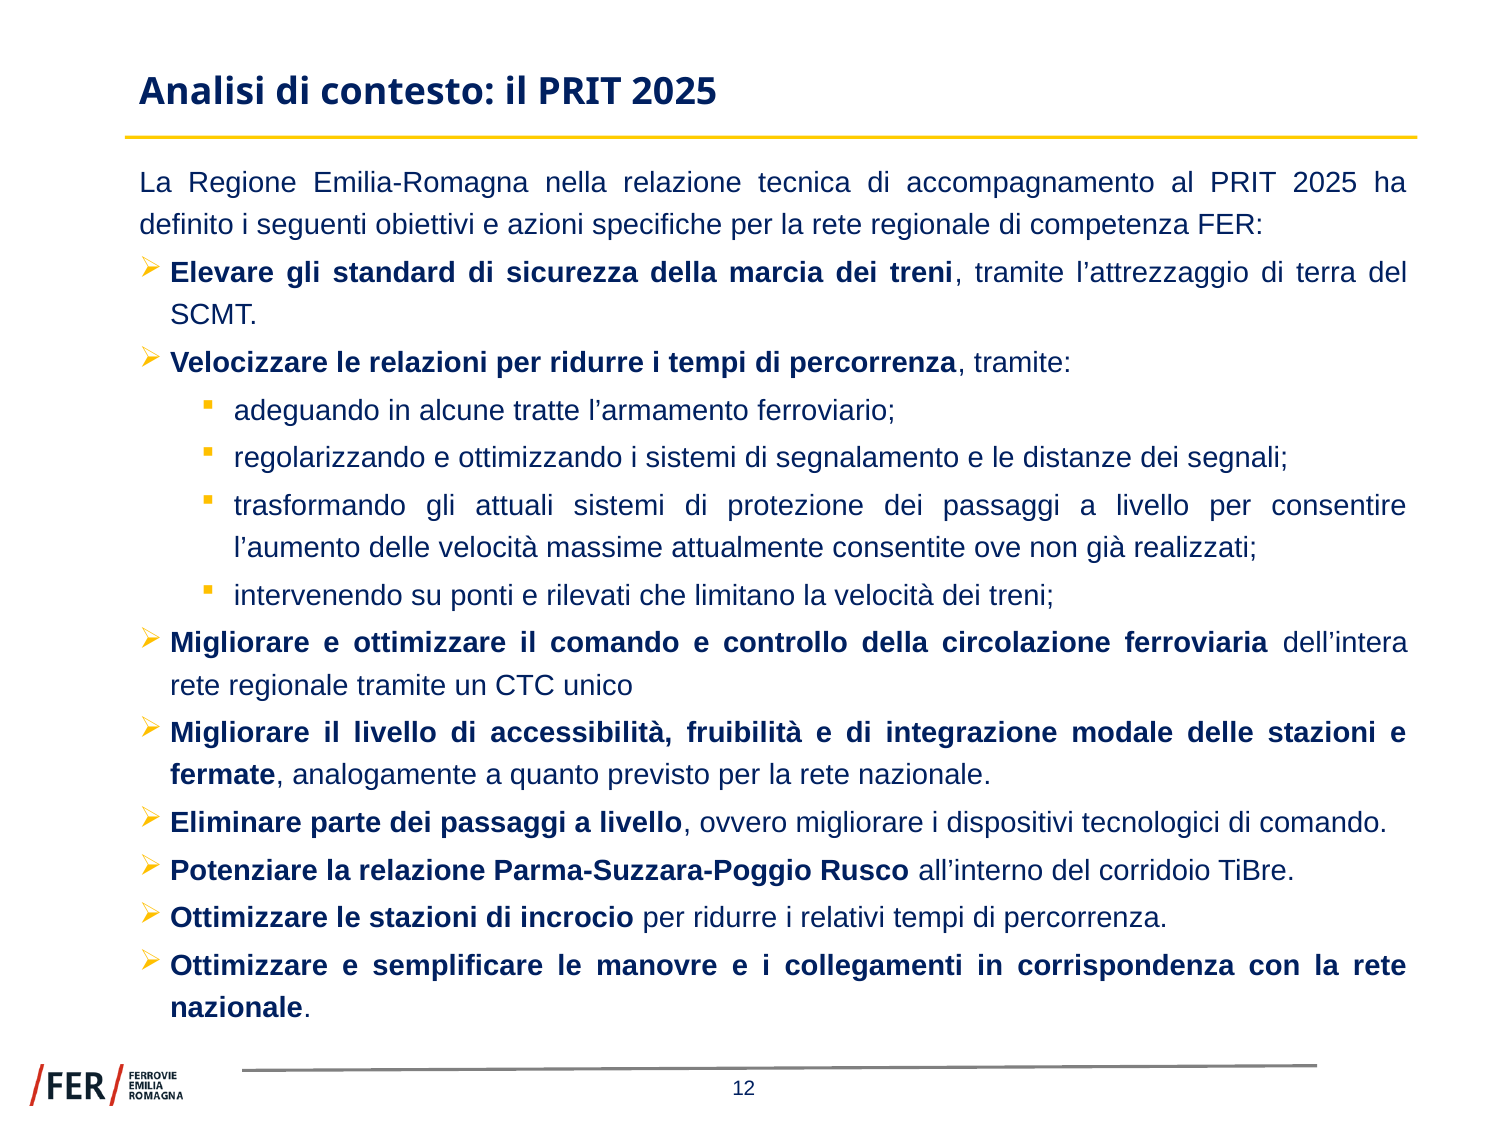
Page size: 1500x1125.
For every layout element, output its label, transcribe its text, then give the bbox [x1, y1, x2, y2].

picture [29, 1064, 183, 1106]
title Analisi di contesto: il PRIT 2025 [123, 41, 1424, 138]
list La Regione Emilia-Romagna nella relazione tecnica di accompagnamento al PRIT 2025 ha definito i seguenti obiettivi e azioni specifiche per la rete regionale di competenza FER: Elevare gli standard di sicurezza della marcia dei treni, tramite l’attrezzaggio di terra del SCMT. Velocizzare le relazioni per ridurre i tempi di percorrenza, tramite: adeguando in alcune tratte l’armamento ferroviario; regolarizzando e ottimizzando i sistemi di segnalamento e le distanze dei segnali; trasformando gli attuali sistemi di protezione dei passaggi a livello per consentire l’aumento delle velocità massime attualmente consentite ove non già realizzati; intervenendo su ponti e rilevati che limitano la velocità dei treni; Migliorare e ottimizzare il comando e controllo della circolazione ferroviaria dell’intera rete regionale tramite un CTC unico Migliorare il livello di accessibilità, fruibilità e di integrazione modale delle stazioni e fermate, analogamente a quanto previsto per la rete nazionale. Eliminare parte dei passaggi a livello, ovvero migliorare i dispositivi tecnologici di comando. Potenziare la relazione Parma-Suzzara-Poggio Rusco all’interno del corridoio TiBre. Ottimizzare le stazioni di incrocio per ridurre i relativi tempi di percorrenza. Ottimizzare e semplificare le manovre e i collegamenti in corrispondenza con la rete nazionale. [123, 148, 1424, 1105]
